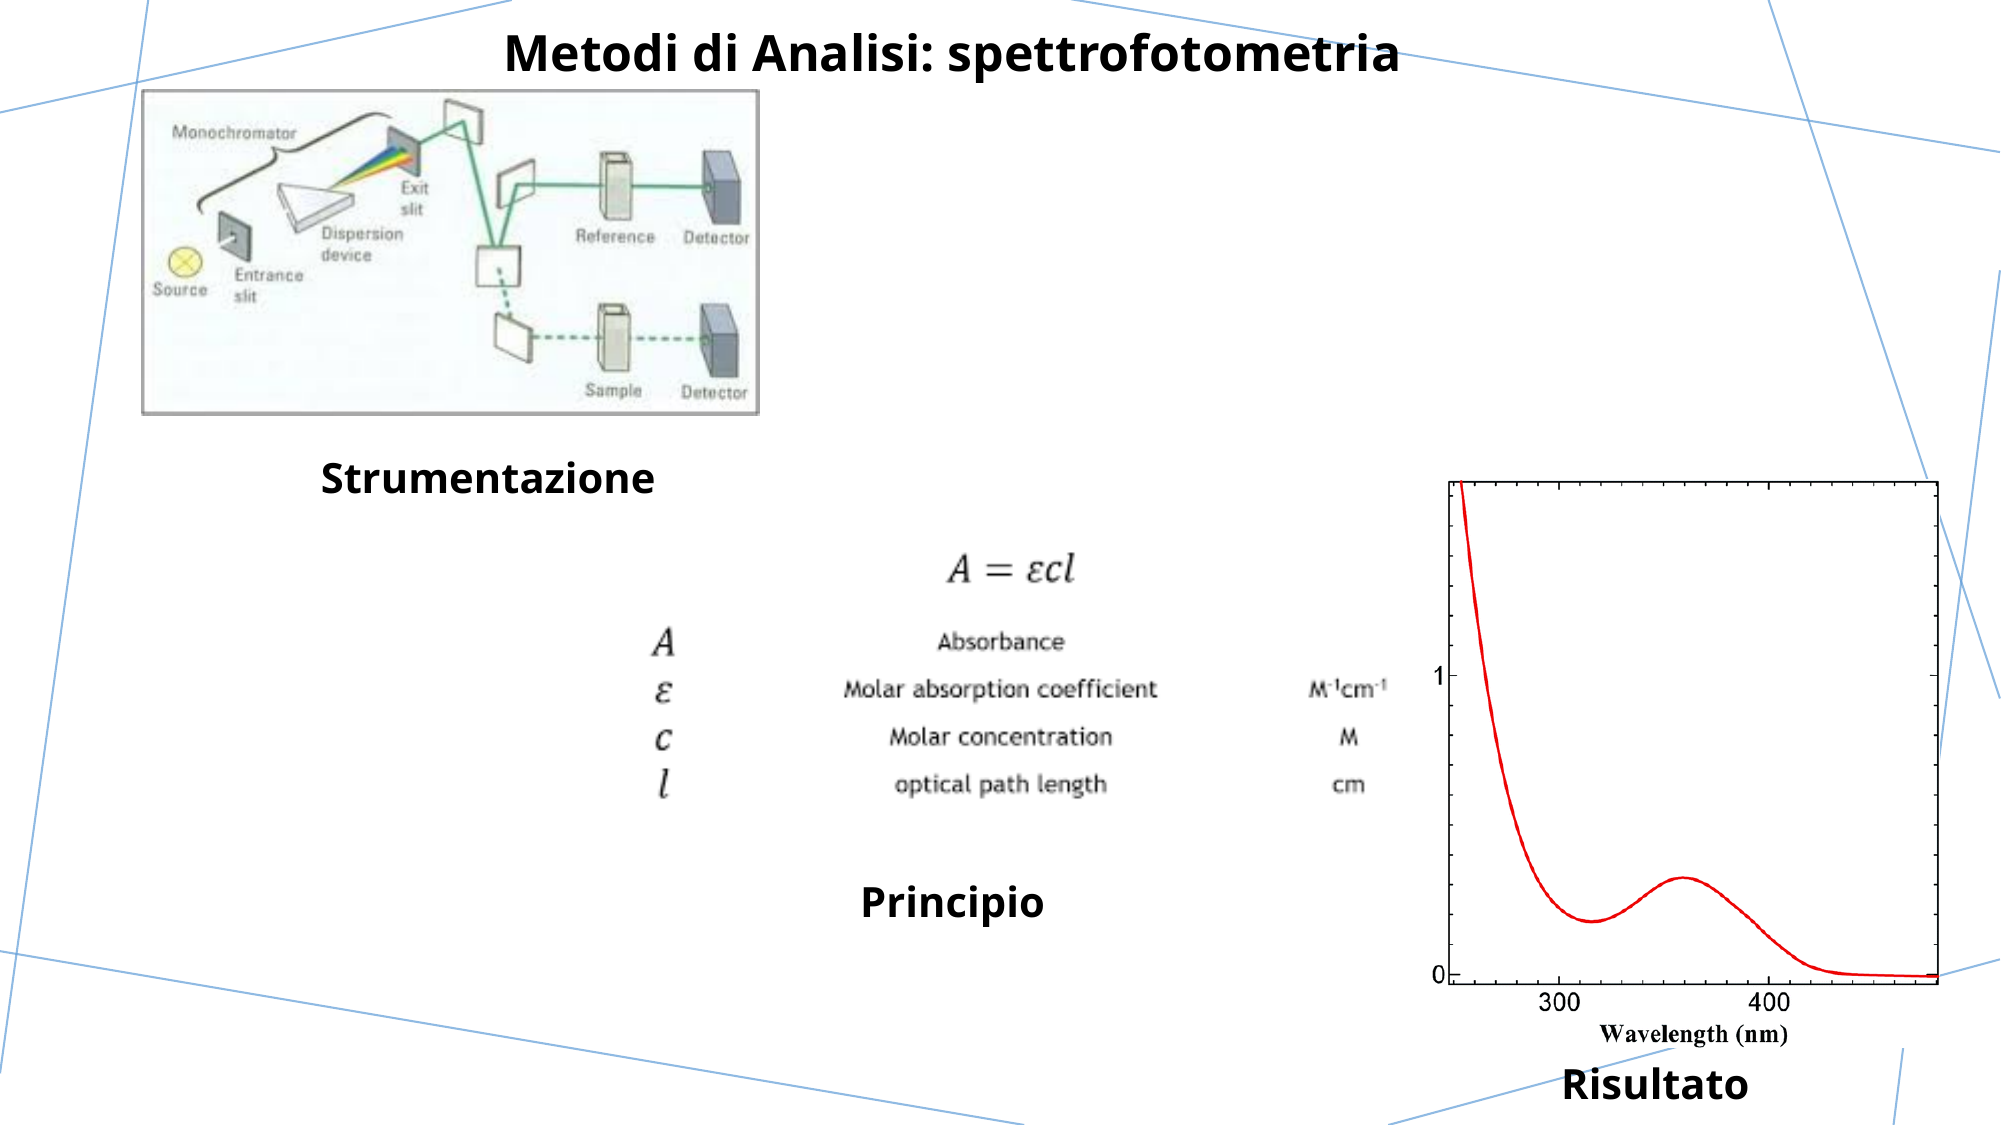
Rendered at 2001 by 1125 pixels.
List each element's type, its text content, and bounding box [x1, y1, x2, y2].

text_box Principio [852, 867, 1053, 933]
text_box Metodi di Analisi: spettrofotometria [495, 13, 1410, 89]
picture [141, 89, 760, 416]
text_box Strumentazione [313, 443, 664, 509]
text_box Risultato [1553, 1050, 1757, 1116]
picture [613, 479, 1940, 1048]
